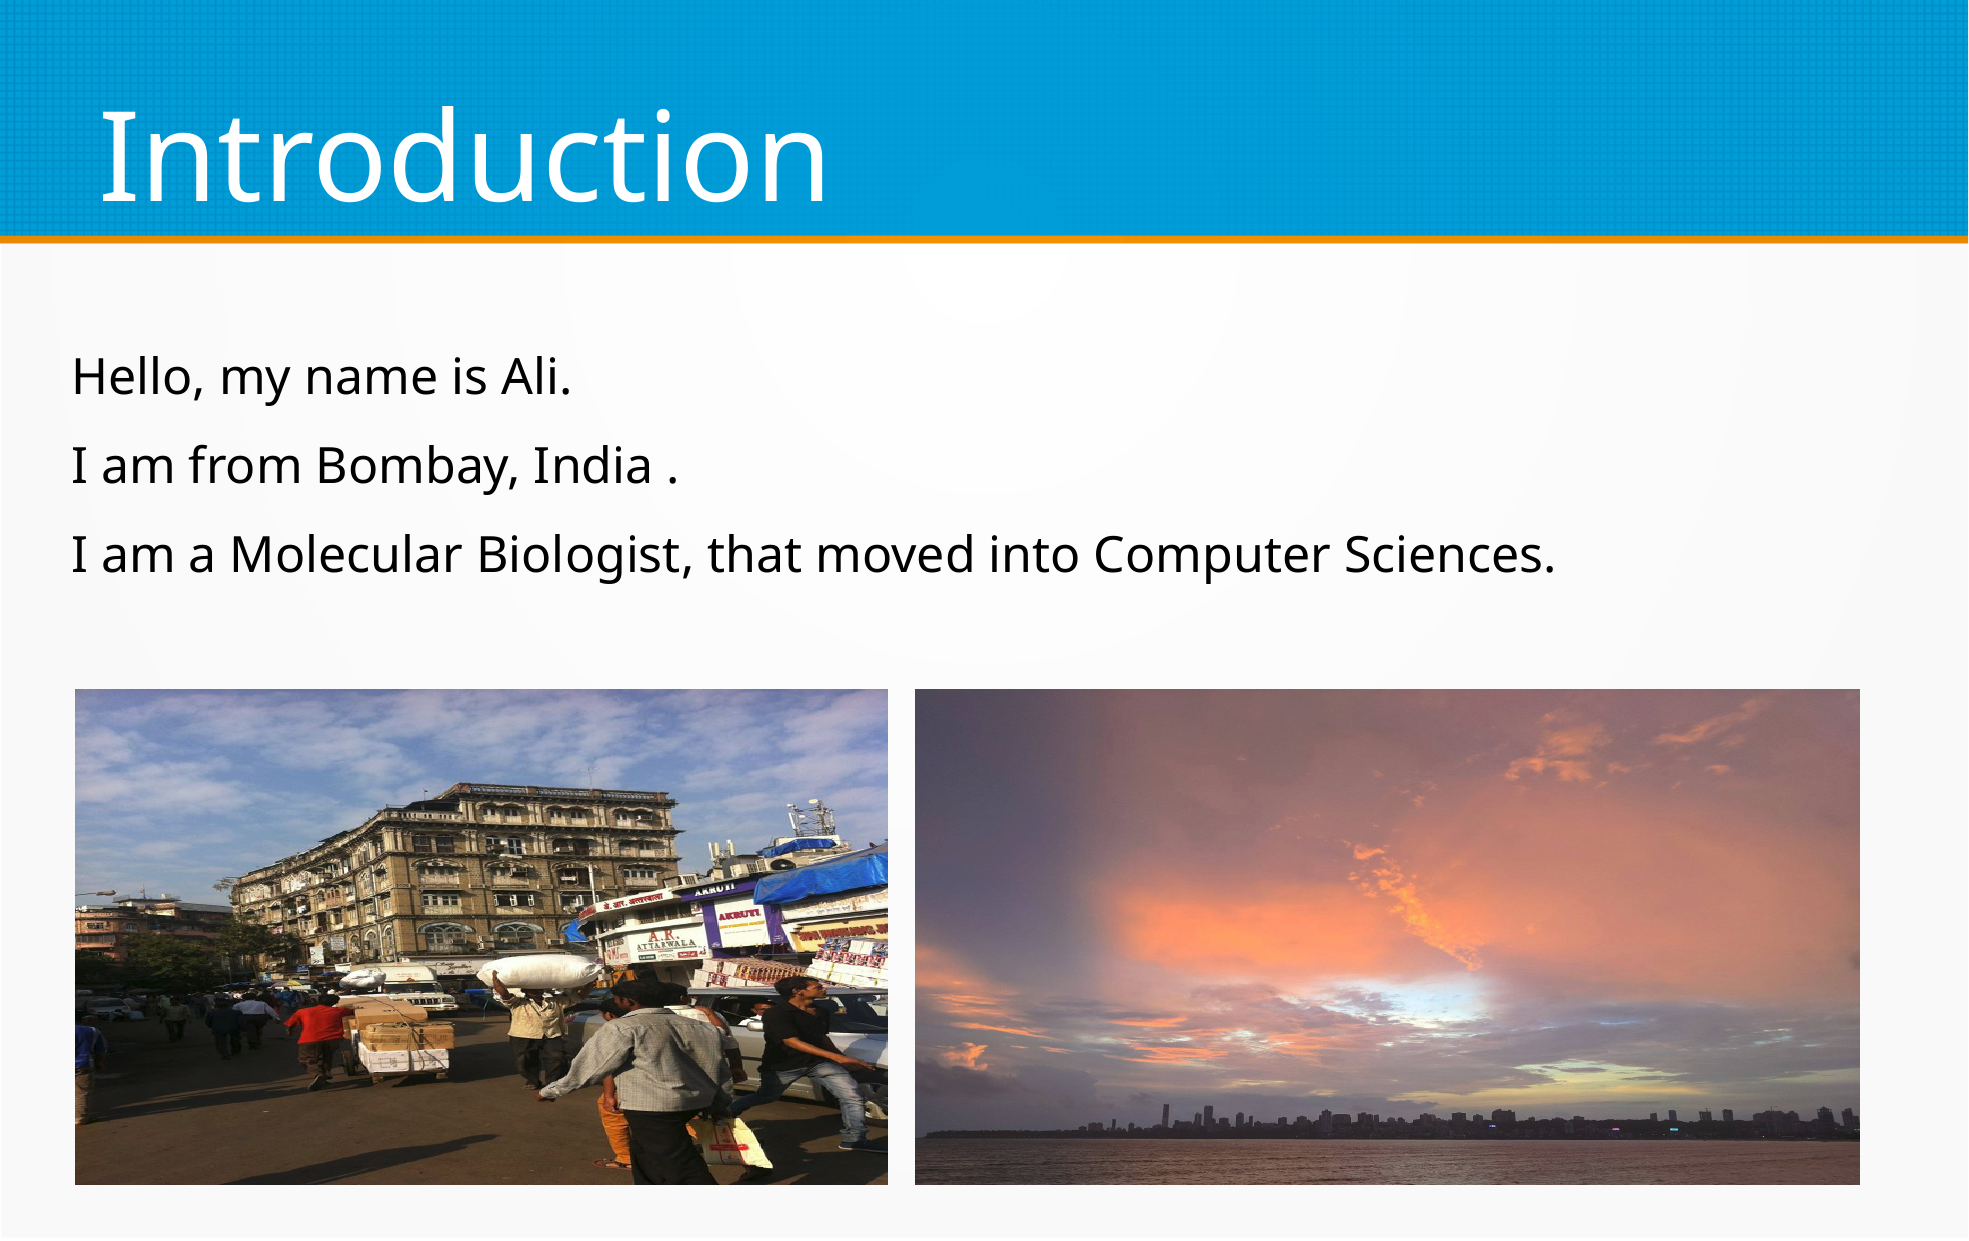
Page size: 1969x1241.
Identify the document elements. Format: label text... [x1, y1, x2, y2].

text_box Introduction [98, 19, 1870, 227]
text_box Hello, my name is Ali. I am from Bombay, India . I am a Molecular Biologist, that moved into Computer Sciences. [53, 269, 1890, 1200]
picture [0, 236, 1969, 1241]
